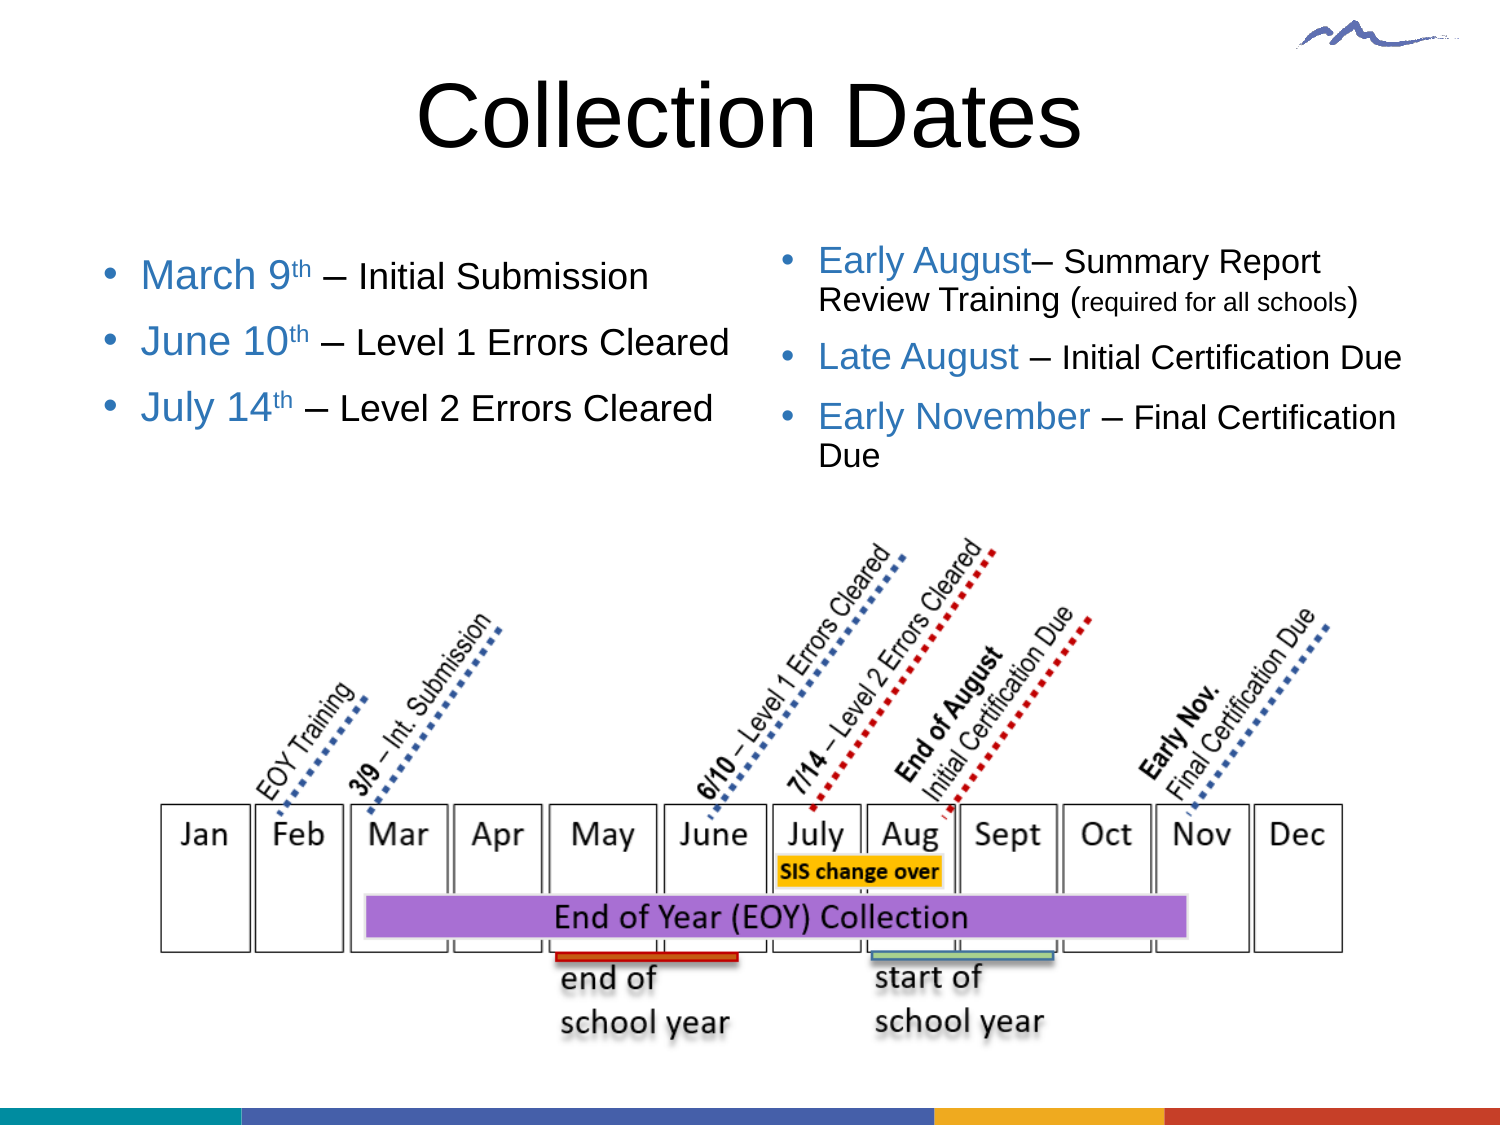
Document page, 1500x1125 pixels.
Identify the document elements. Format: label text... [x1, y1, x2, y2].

picture [1397, 20, 1459, 49]
text_box Early August– Summary Report Review Training (required for all schools) Late August – Initial Certification Due Early November – Final Certification Due [766, 233, 1430, 532]
text_box March 9th – Initial Submission June 10th – Level 1 Errors Cleared July 14th – Level 2 Errors Cleared [88, 245, 752, 544]
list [138, 528, 1362, 1071]
title Collection Dates [103, 9, 1397, 227]
